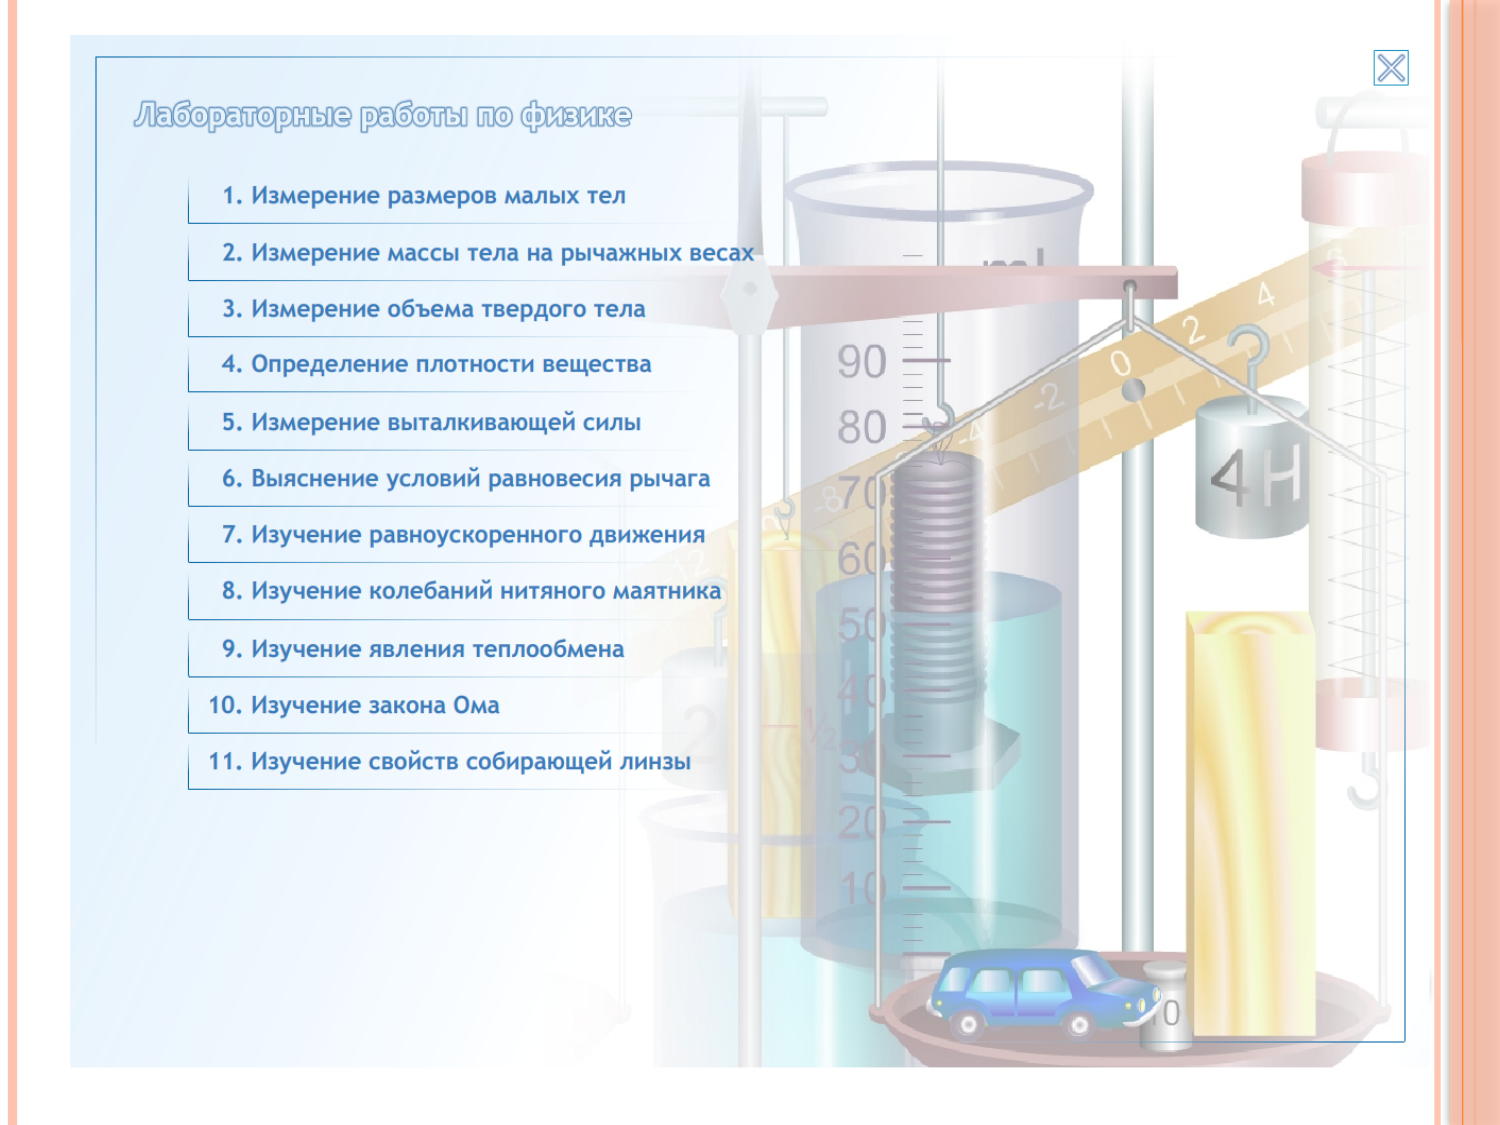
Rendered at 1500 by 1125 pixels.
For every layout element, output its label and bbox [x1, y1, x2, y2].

list [69, 34, 1431, 1103]
